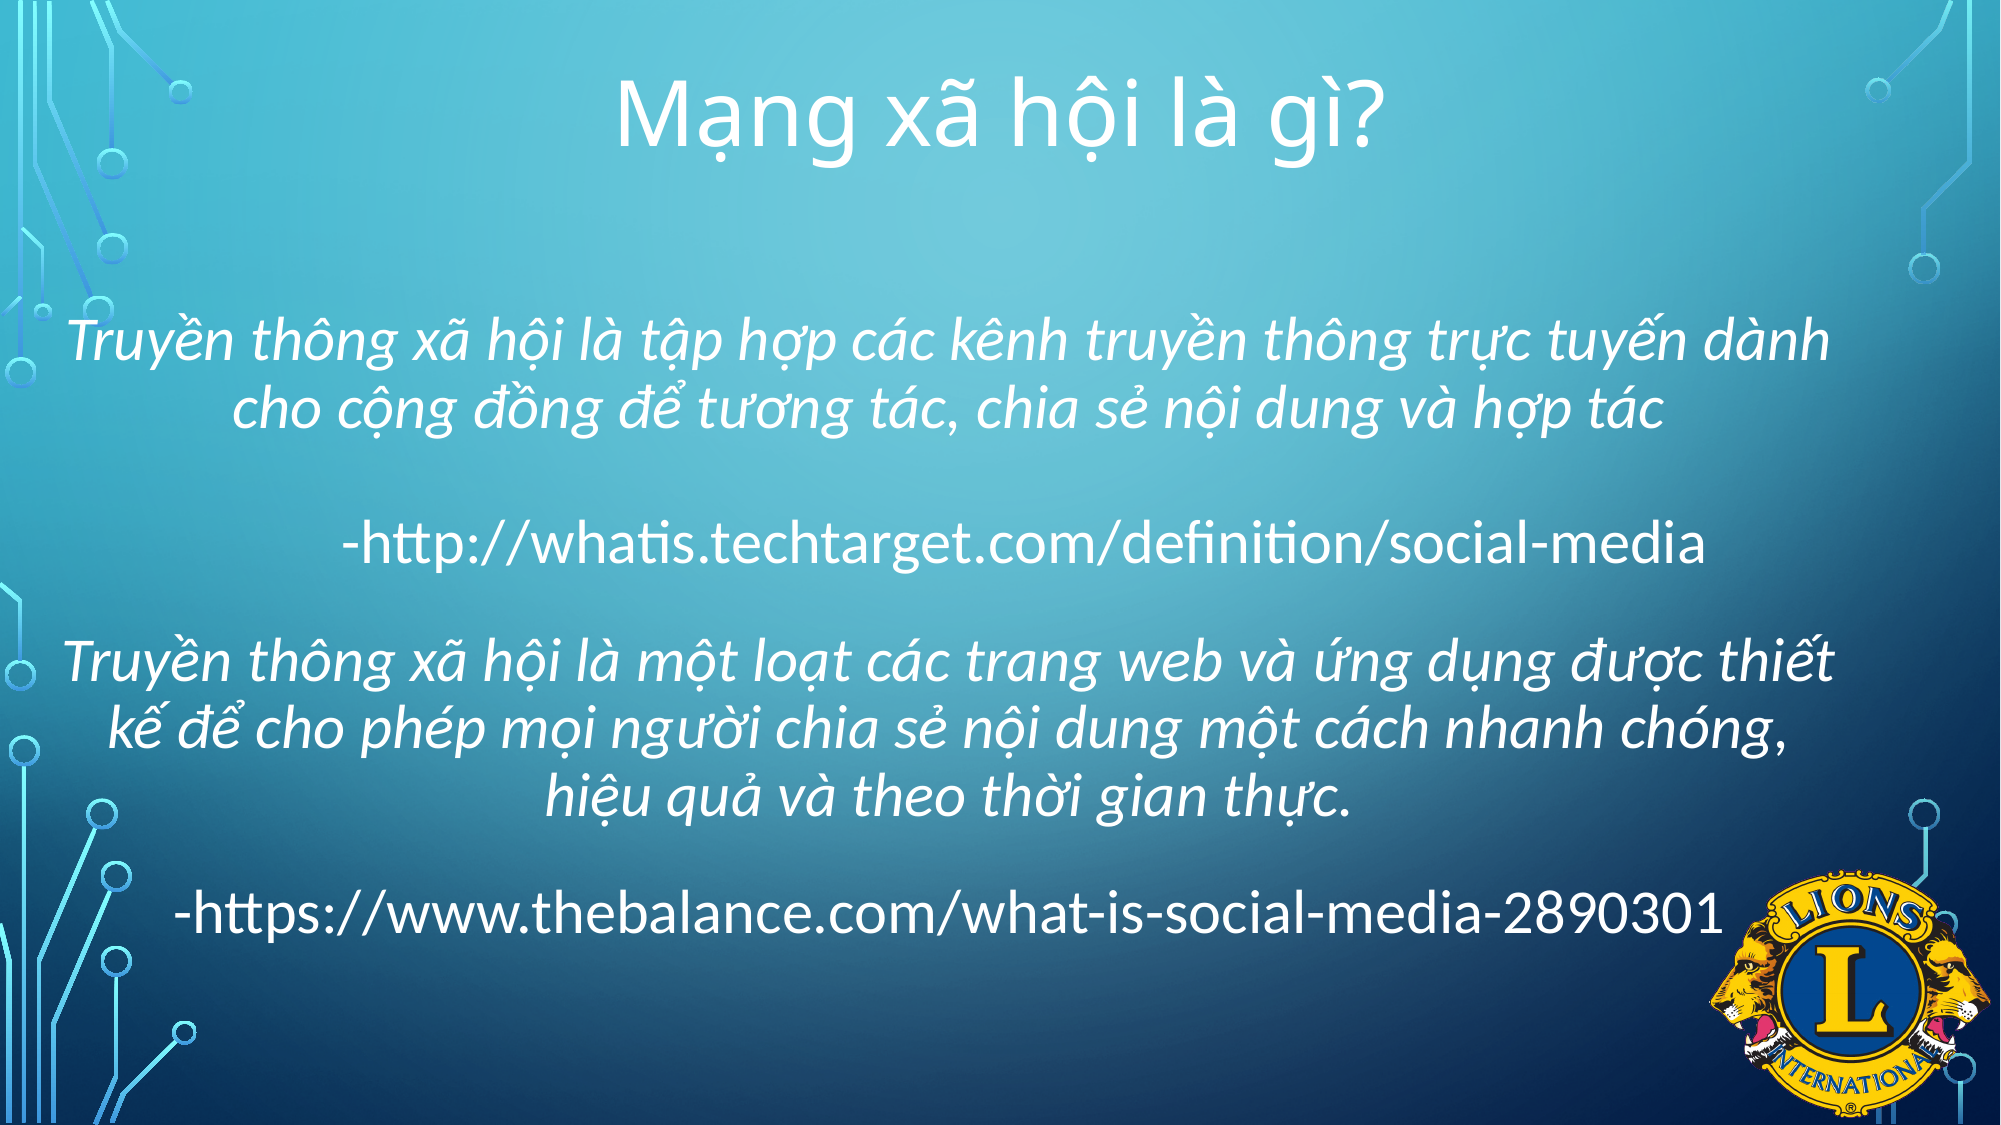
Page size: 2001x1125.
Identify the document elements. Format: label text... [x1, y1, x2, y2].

picture [1709, 869, 1991, 1118]
text_box Mạng xã hội là gì? [137, 59, 1863, 278]
text_box Truyền thông xã hội là tập hợp các kênh truyền thông trực tuyến dành cho cộng đồng để tương tác, chia sẻ nội dung và hợp tác -http://whatis.techtarget.com/definition/social-media Truyền thông xã hội là một loạt các trang web và ứng dụng được thiết kế để cho phép mọi người chia sẻ nội dung một cách nhanh chóng, hiệu quả và theo thời gian thực. -https://www.thebalance.com/what-is-social-media-2890301 [37, 299, 1863, 1014]
